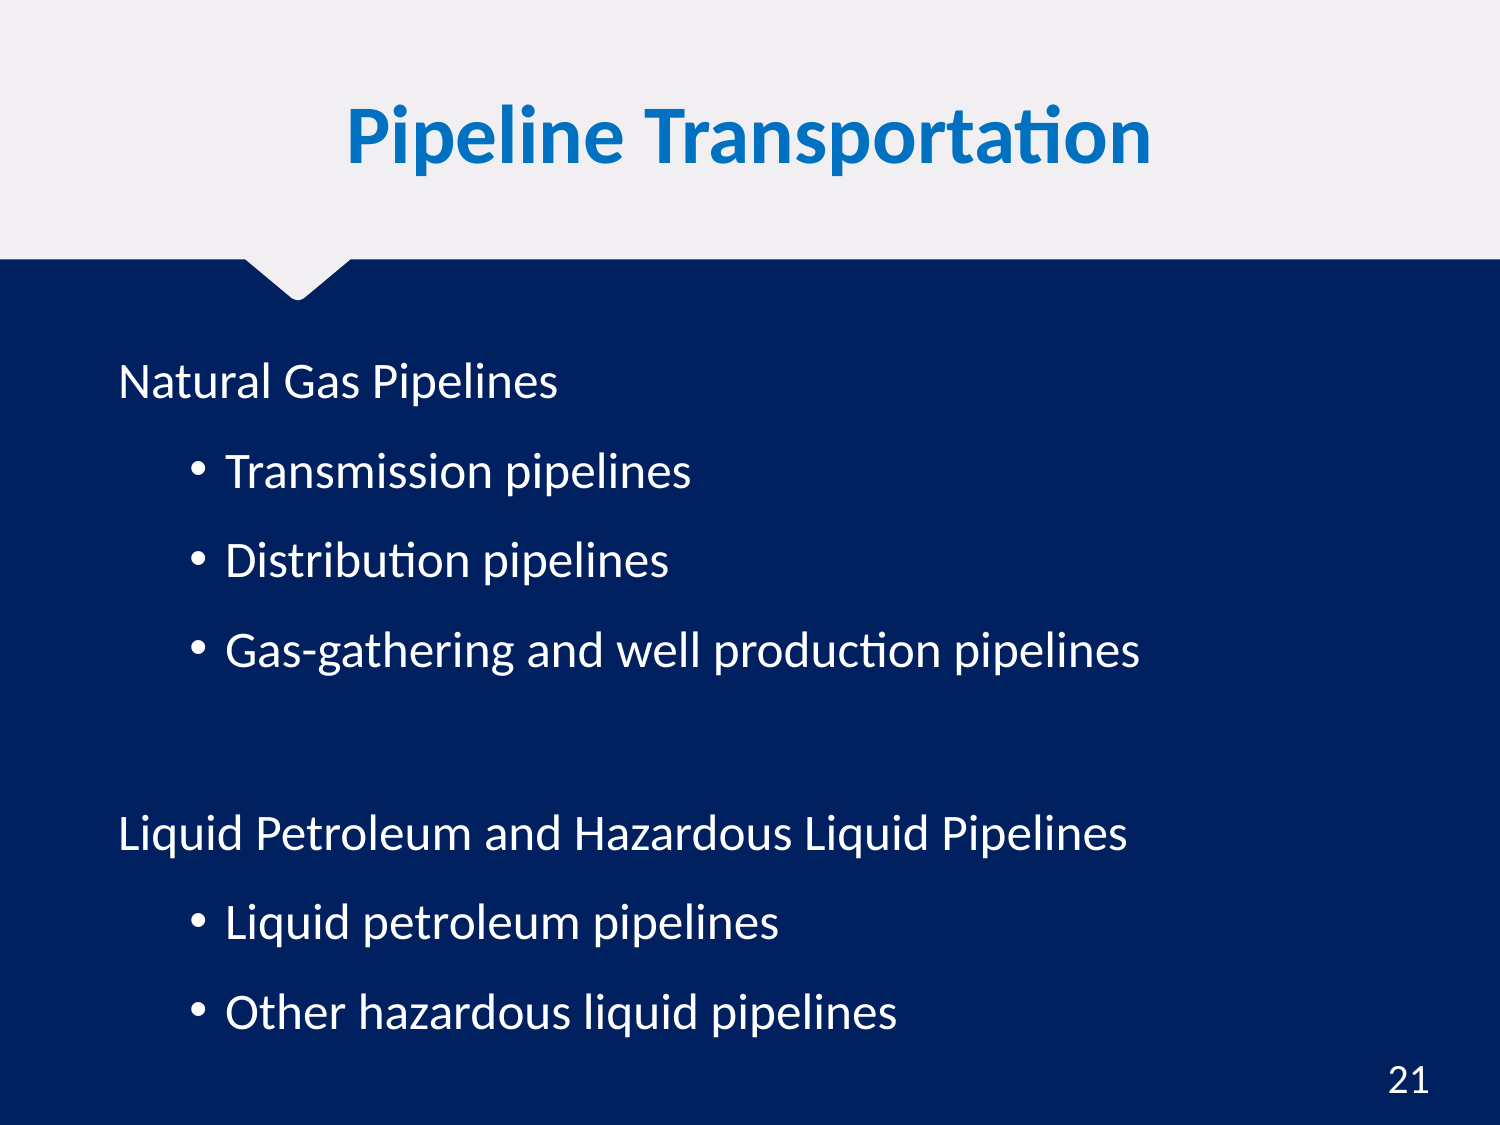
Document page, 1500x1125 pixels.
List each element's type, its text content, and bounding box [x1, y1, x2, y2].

slide_number 21 [1348, 1047, 1446, 1108]
list Natural Gas Pipelines Transmission pipelines Distribution pipelines Gas-gathering and well production pipelines Liquid Petroleum and Hazardous Liquid Pipelines Liquid petroleum pipelines Other hazardous liquid pipelines [103, 333, 1397, 1048]
title Pipeline Transportation [103, 36, 1397, 236]
